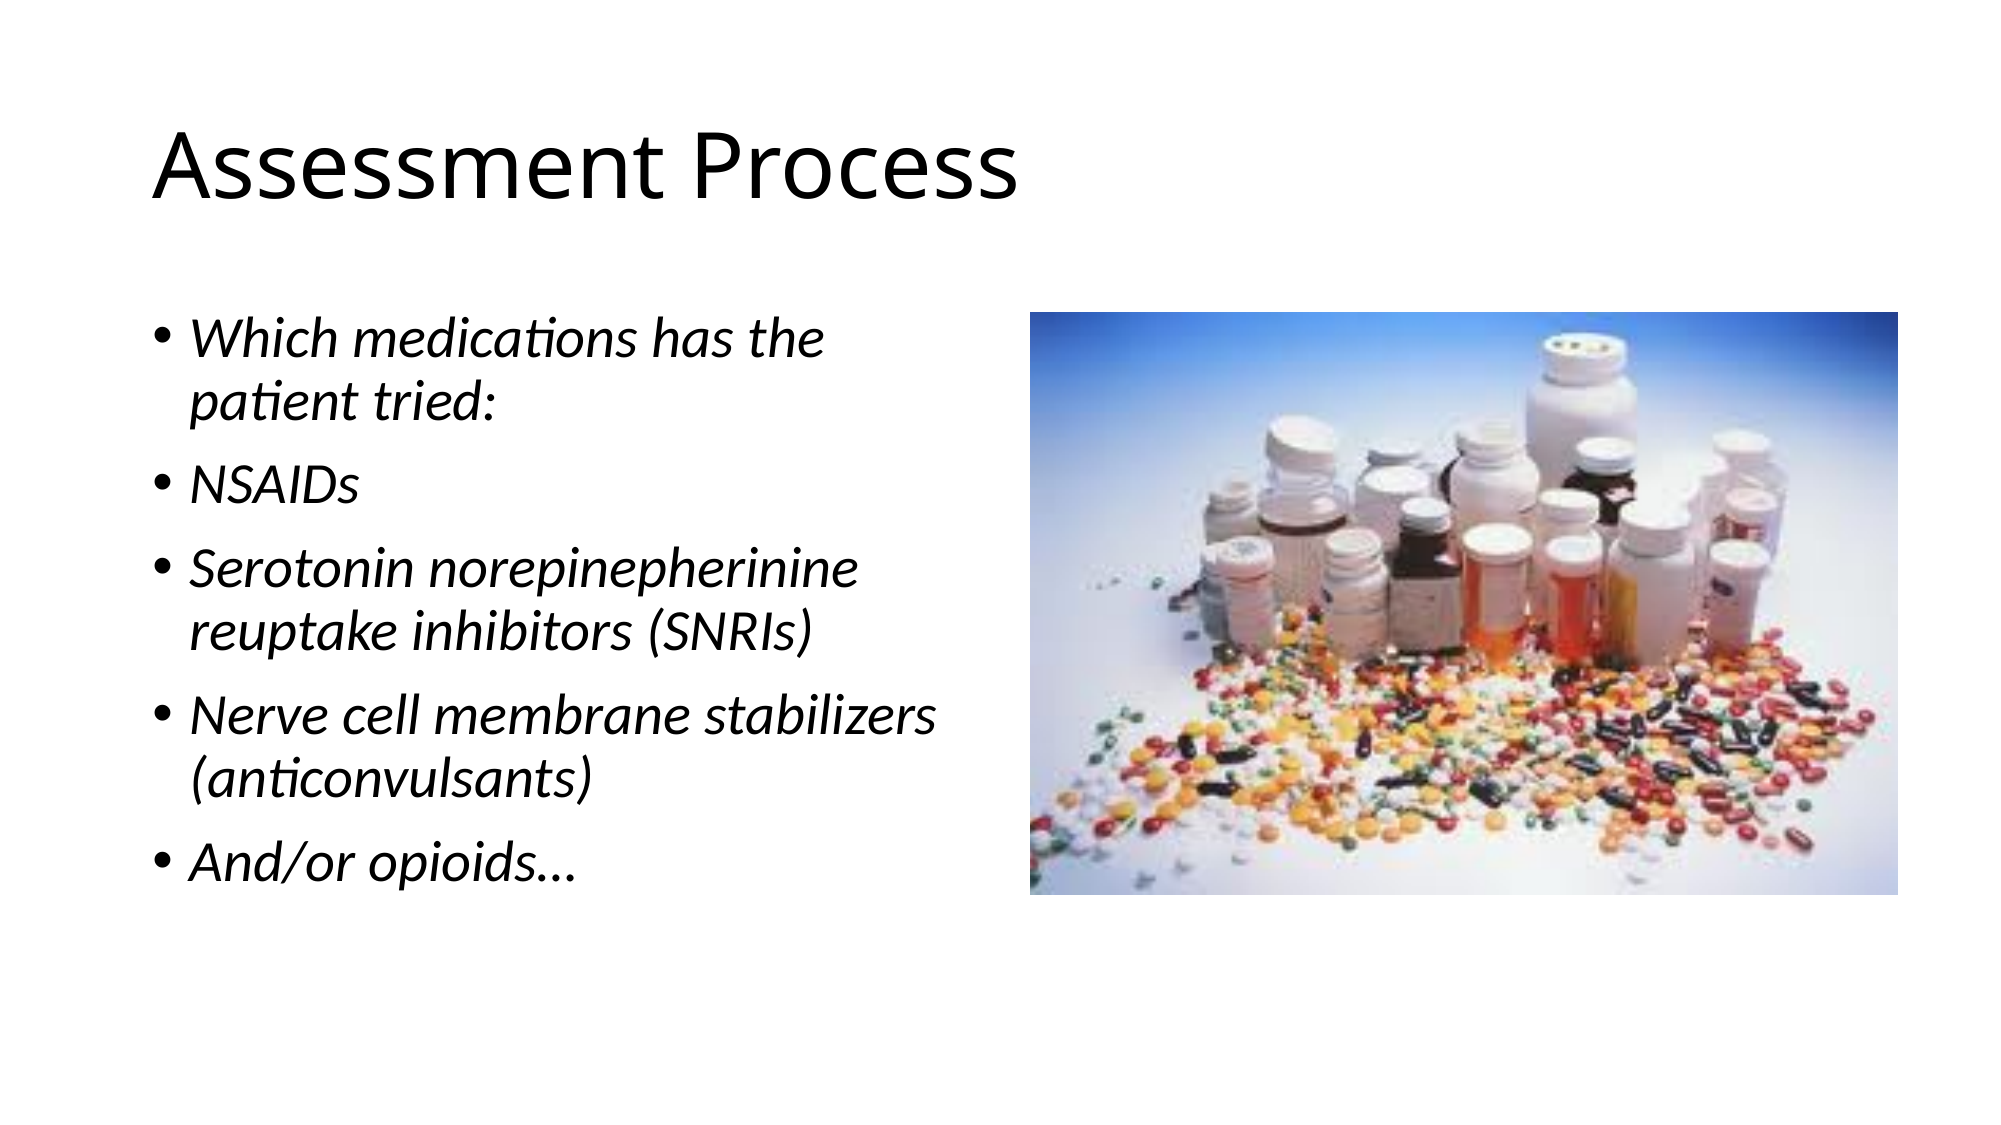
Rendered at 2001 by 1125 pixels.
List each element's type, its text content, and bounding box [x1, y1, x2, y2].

list Which medications has the patient tried: NSAIDs Serotonin norepinepherinine reuptake inhibitors (SNRIs) Nerve cell membrane stabilizers (anticonvulsants) And/or opioids… [137, 299, 988, 1014]
title Assessment Process [137, 59, 1863, 278]
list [1030, 312, 1898, 895]
